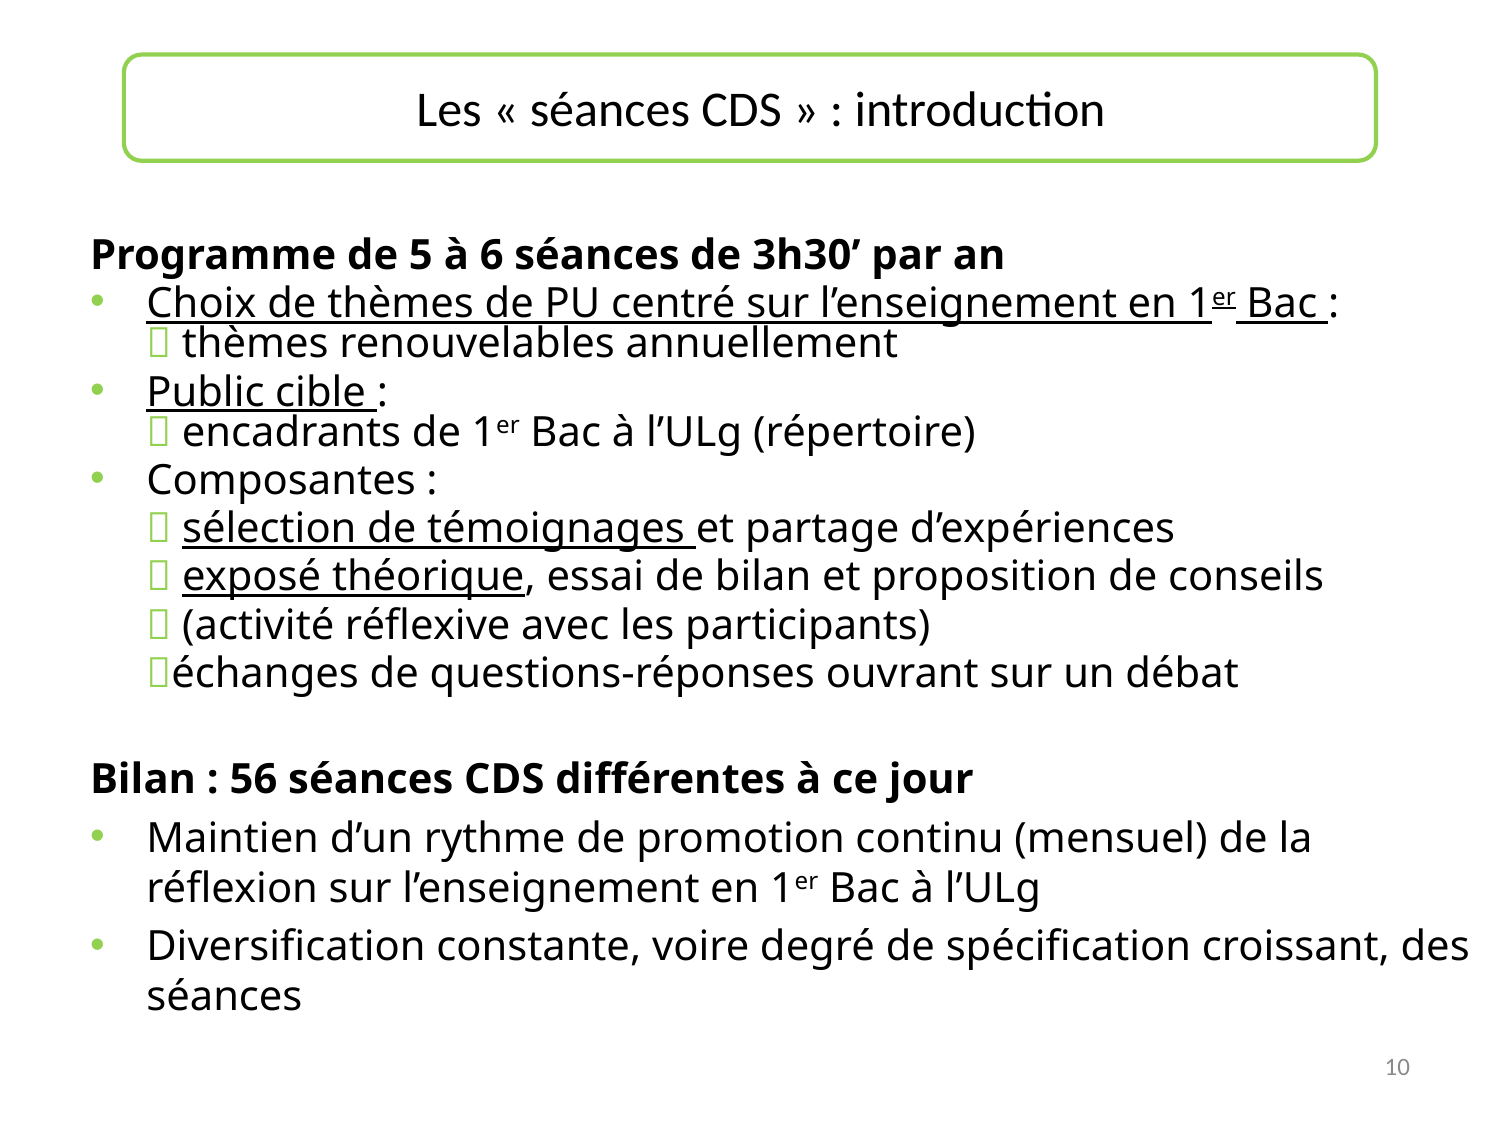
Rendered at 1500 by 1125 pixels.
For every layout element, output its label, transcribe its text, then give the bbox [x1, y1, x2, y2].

text_box [121, 52, 1379, 163]
slide_number 10 [1074, 1042, 1425, 1103]
title Les « séances CDS » : introduction [75, 24, 1447, 188]
list Programme de 5 à 6 séances de 3h30’ par an Choix de thèmes de PU centré sur l’enseignement en 1er Bac :  thèmes renouvelables annuellement Public cible :  encadrants de 1er Bac à l’ULg (répertoire) Composantes :  sélection de témoignages et partage d’expériences  exposé théorique, essai de bilan et proposition de conseils  (activité réflexive avec les participants) échanges de questions-réponses ouvrant sur un débat Bilan : 56 séances CDS différentes à ce jour Maintien d’un rythme de promotion continu (mensuel) de la réflexion sur l’enseignement en 1er Bac à l’ULg Diversification constante, voire degré de spécification croissant, des séances [75, 219, 1500, 1047]
